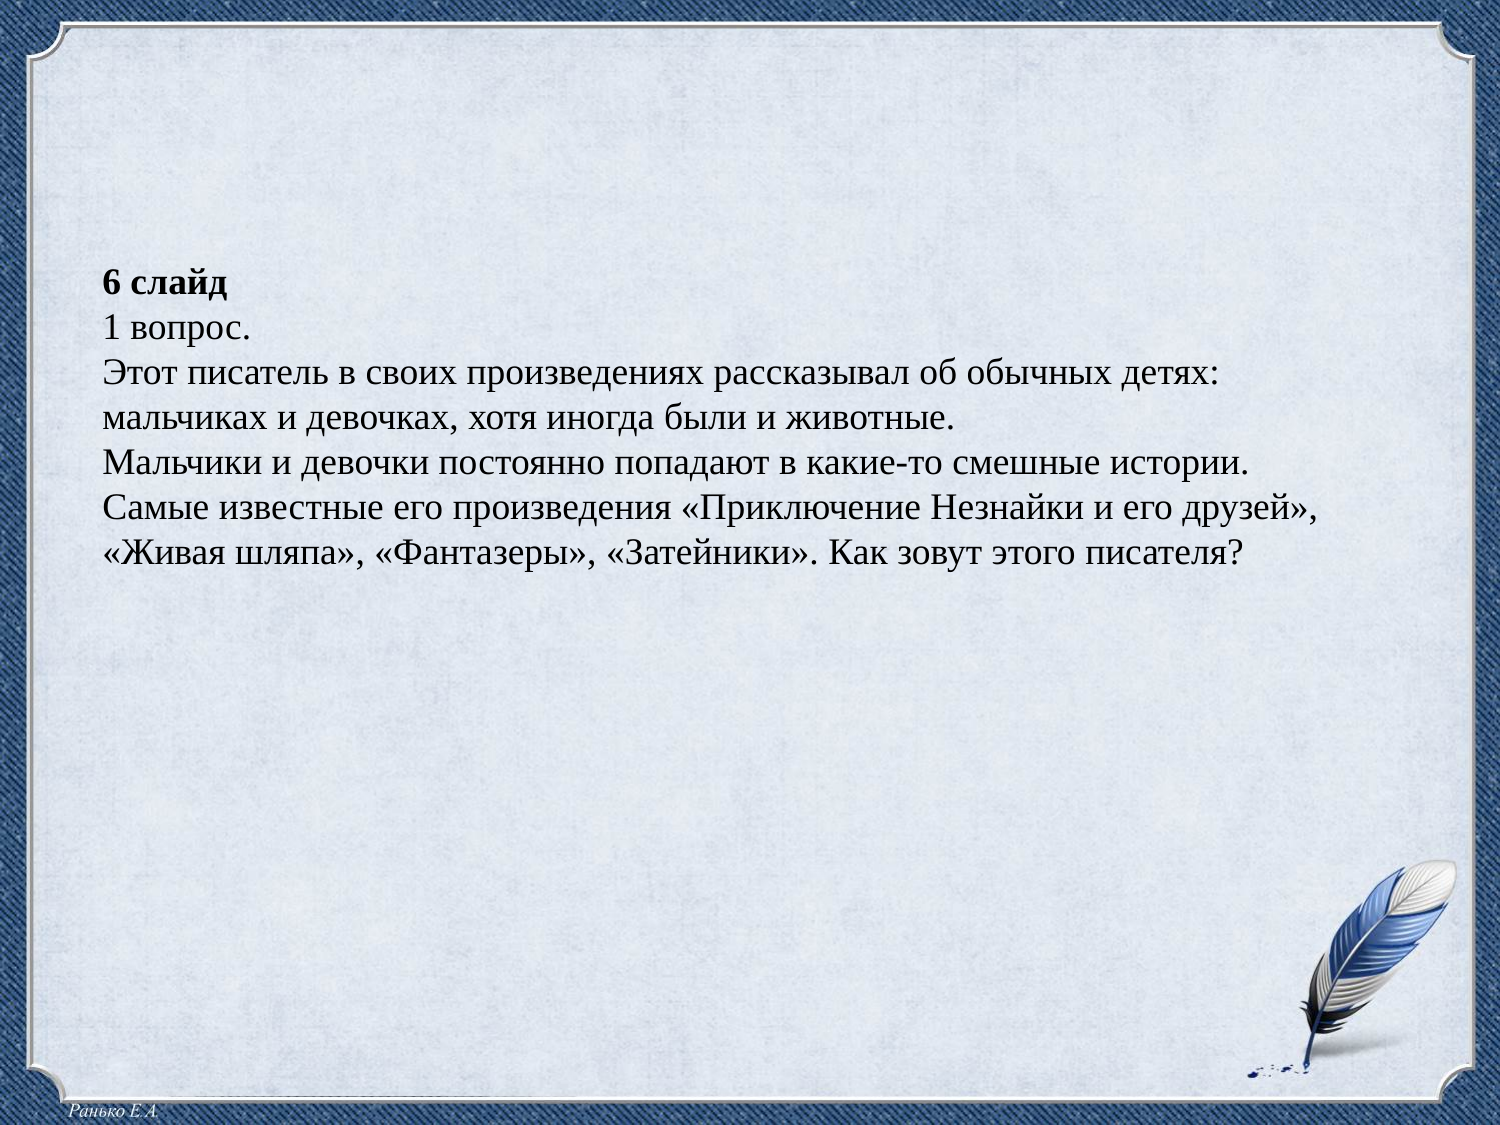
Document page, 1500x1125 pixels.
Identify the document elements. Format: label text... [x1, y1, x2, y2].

text_box 6 слайд 1 вопрос. Этот писатель в своих произведениях рассказывал об обычных детях: мальчиках и девочках, хотя иногда были и животные. Мальчики и девочки постоянно попадают в какие-то смешные истории. Самые известные его произведения «Приключение Незнайки и его друзей», «Живая шляпа», «Фантазеры», «Затейники». Как зовут этого писателя? [87, 249, 1338, 580]
picture [0, 0, 1500, 1125]
